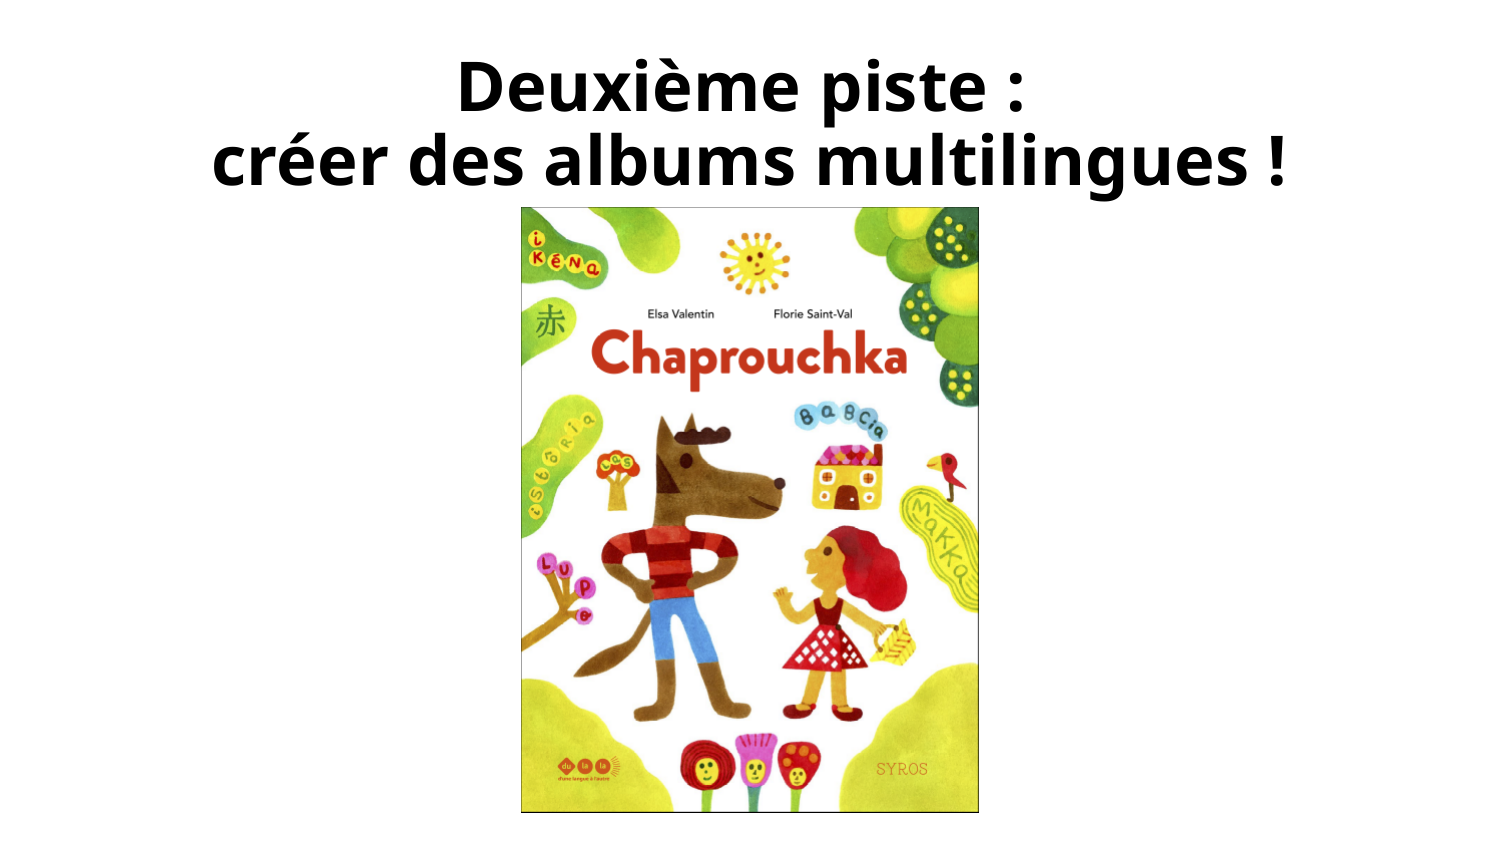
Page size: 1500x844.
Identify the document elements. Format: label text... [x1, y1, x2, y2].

picture [520, 207, 980, 813]
text_box Deuxième piste : créer des albums multilingues ! [103, 44, 1397, 208]
